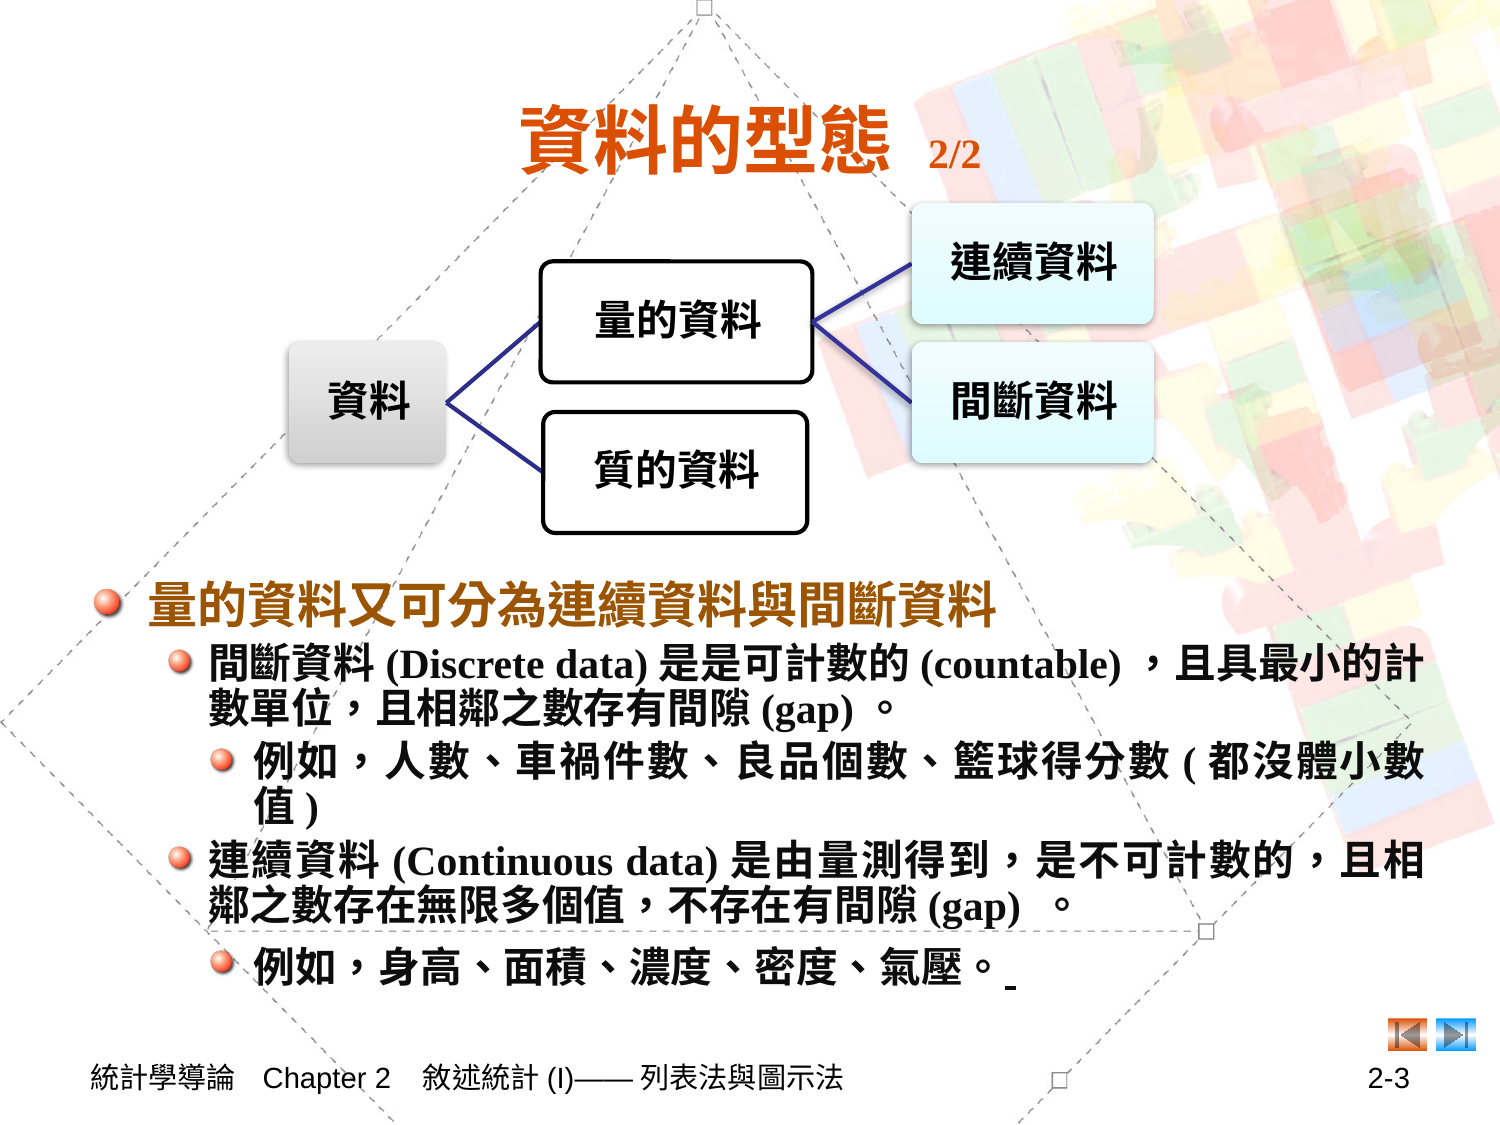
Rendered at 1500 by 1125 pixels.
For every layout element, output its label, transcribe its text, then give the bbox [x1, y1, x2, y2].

slide_number 統計學導論 Chapter 2 敘述統計(I)——列表法與圖示法 [74, 1051, 976, 1103]
text_box [1436, 1018, 1476, 1052]
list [230, 202, 1212, 534]
picture [0, 0, 1500, 1125]
text_box [1387, 1018, 1428, 1052]
slide_number 2-3 [1074, 1051, 1426, 1103]
title 資料的型態 2/2 [74, 44, 1426, 233]
text_box 量的資料又可分為連續資料與間斷資料 間斷資料(Discrete data)是是可計數的(countable)，且具最小的計數單位，且相鄰之數存有間隙(gap)。 例如，人數、車禍件數、良品個數、籃球得分數(都沒體小數值) 連續資料(Continuous data)是由量測得到，是不可計數的，且相鄰之數存在無限多個值，不存在有間隙(gap) 。 例如，身高、面積、濃度、密度、氣壓。 [76, 573, 1440, 1005]
